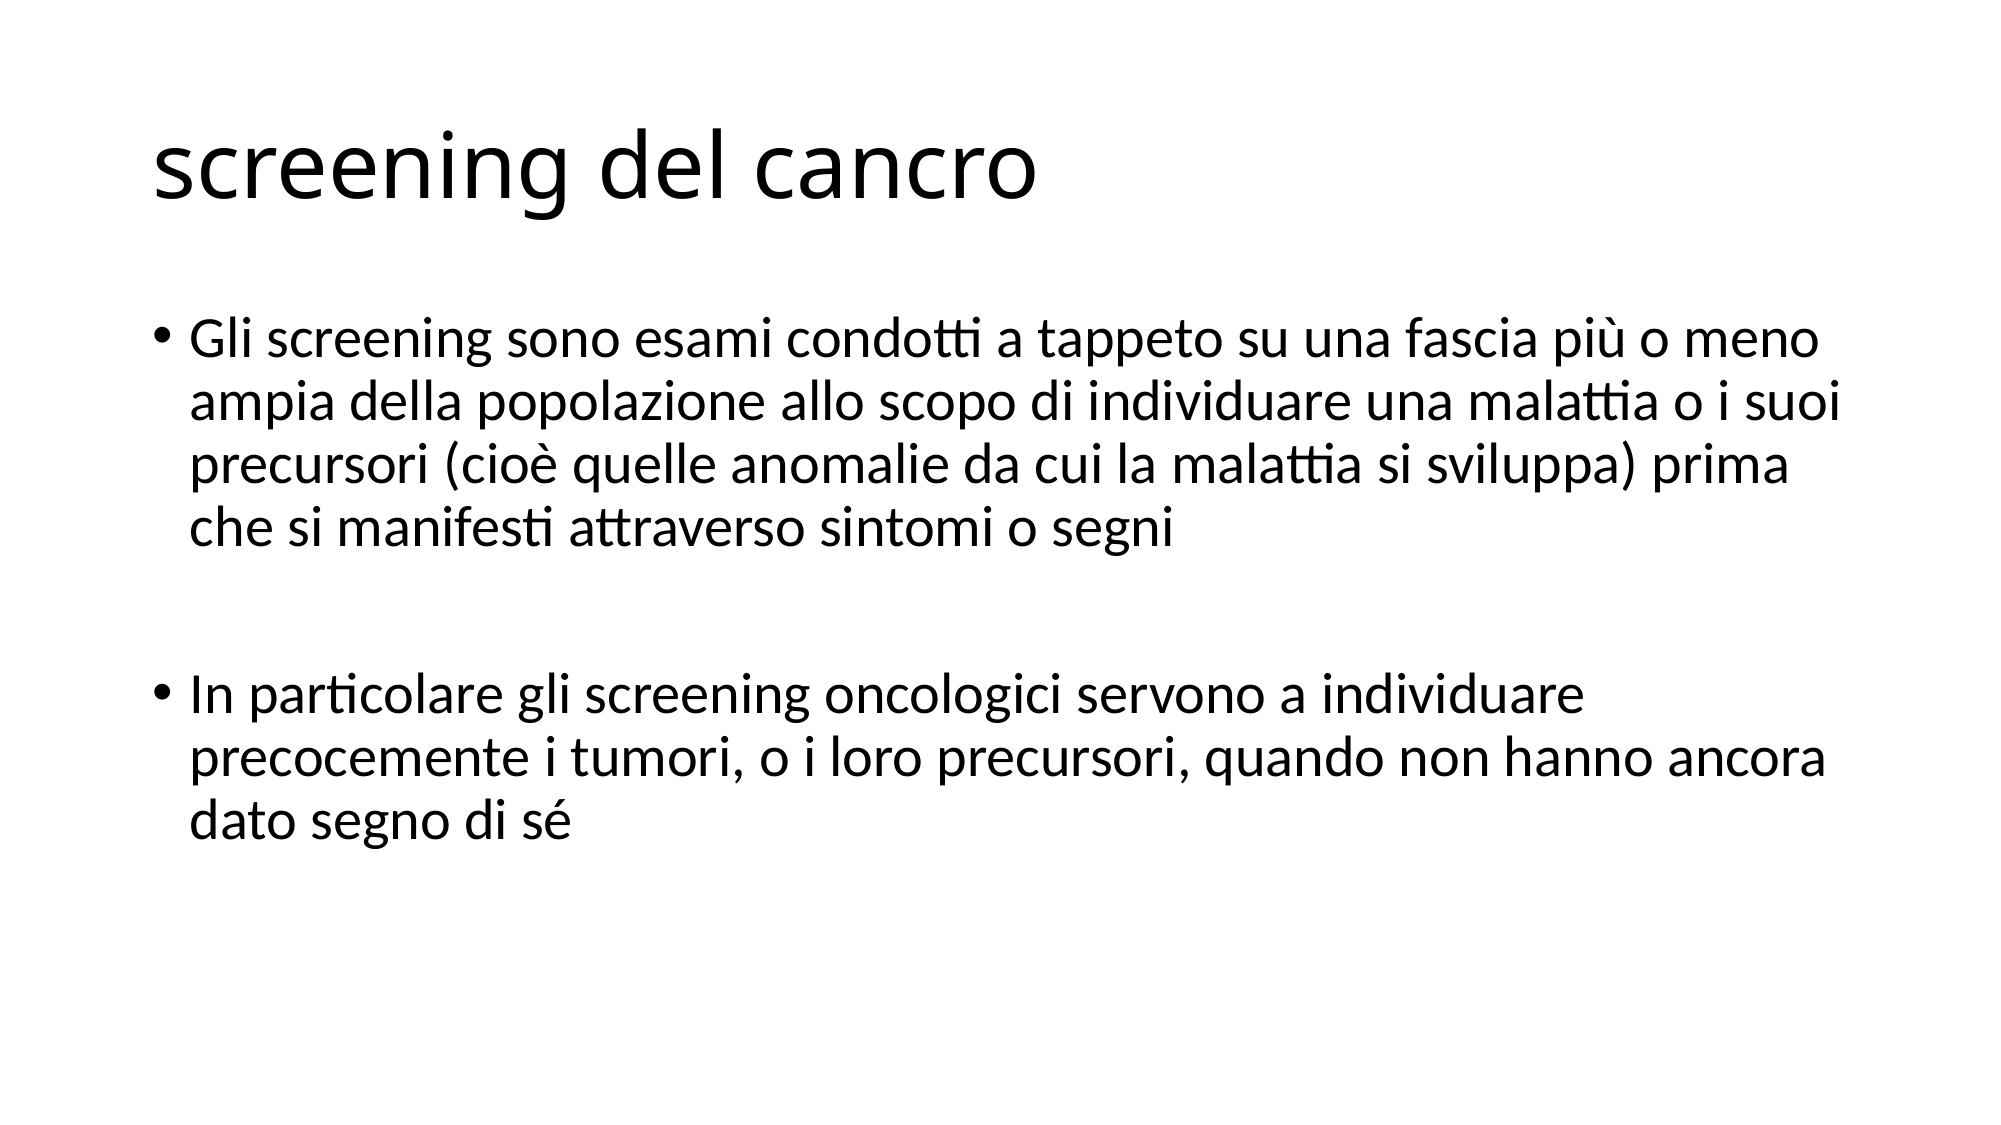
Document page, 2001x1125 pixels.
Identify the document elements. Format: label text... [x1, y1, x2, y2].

list Gli screening sono esami condotti a tappeto su una fascia più o meno ampia della popolazione allo scopo di individuare una malattia o i suoi precursori (cioè quelle anomalie da cui la malattia si sviluppa) prima che si manifesti attraverso sintomi o segni In particolare gli screening oncologici servono a individuare precocemente i tumori, o i loro precursori, quando non hanno ancora dato segno di sé [137, 299, 1863, 1014]
title screening del cancro [137, 59, 1863, 278]
